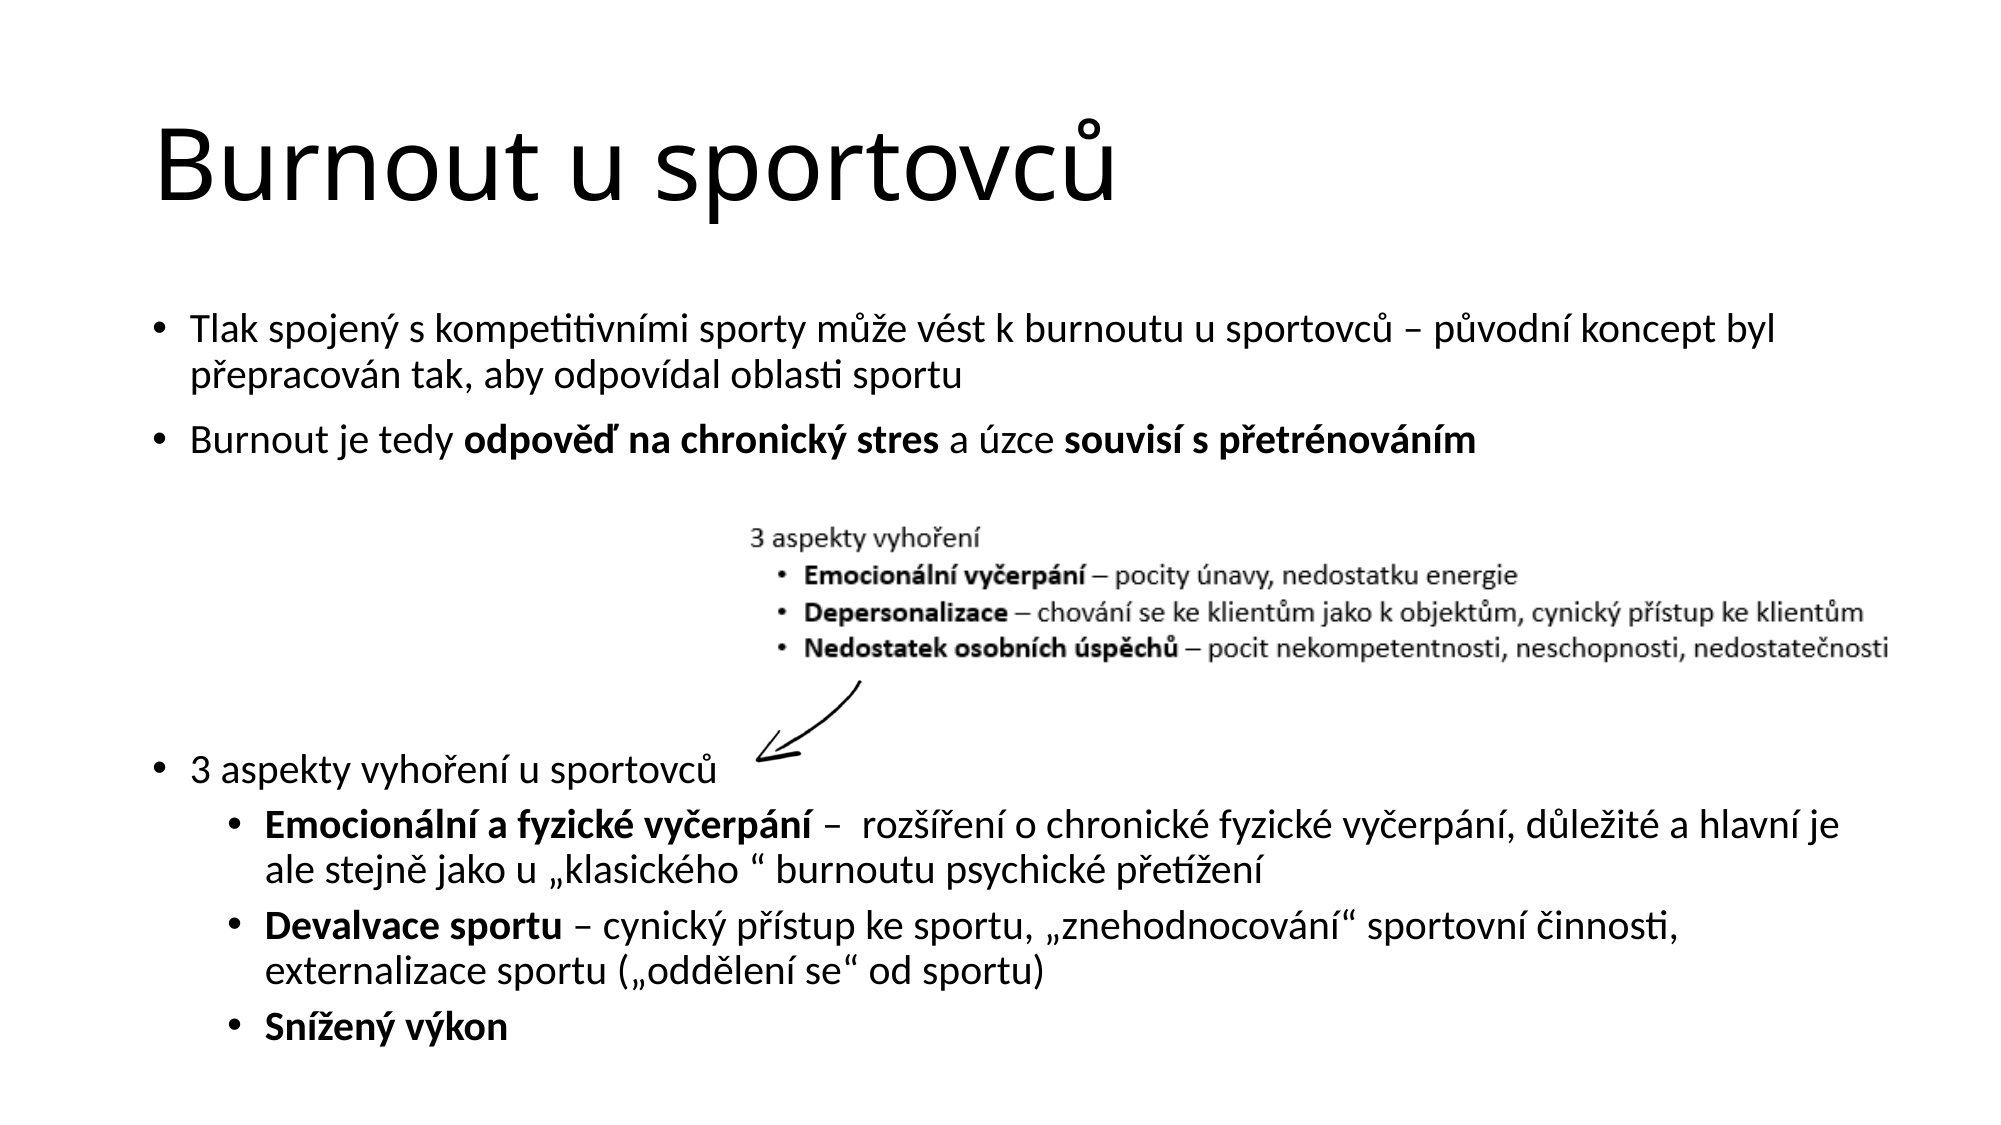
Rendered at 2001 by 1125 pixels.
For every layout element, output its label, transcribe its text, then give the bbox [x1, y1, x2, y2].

picture [742, 505, 1918, 785]
list Tlak spojený s kompetitivními sporty může vést k burnoutu u sportovců – původní koncept byl přepracován tak, aby odpovídal oblasti sportu Burnout je tedy odpověď na chronický stres a úzce souvisí s přetrénováním 3 aspekty vyhoření u sportovců Emocionální a fyzické vyčerpání – rozšíření o chronické fyzické vyčerpání, důležité a hlavní je ale stejně jako u „klasického “ burnoutu psychické přetížení Devalvace sportu – cynický přístup ke sportu, „znehodnocování“ sportovní činnosti, externalizace sportu („oddělení se“ od sportu) Snížený výkon [137, 299, 1901, 1064]
title Burnout u sportovců [137, 59, 1863, 278]
